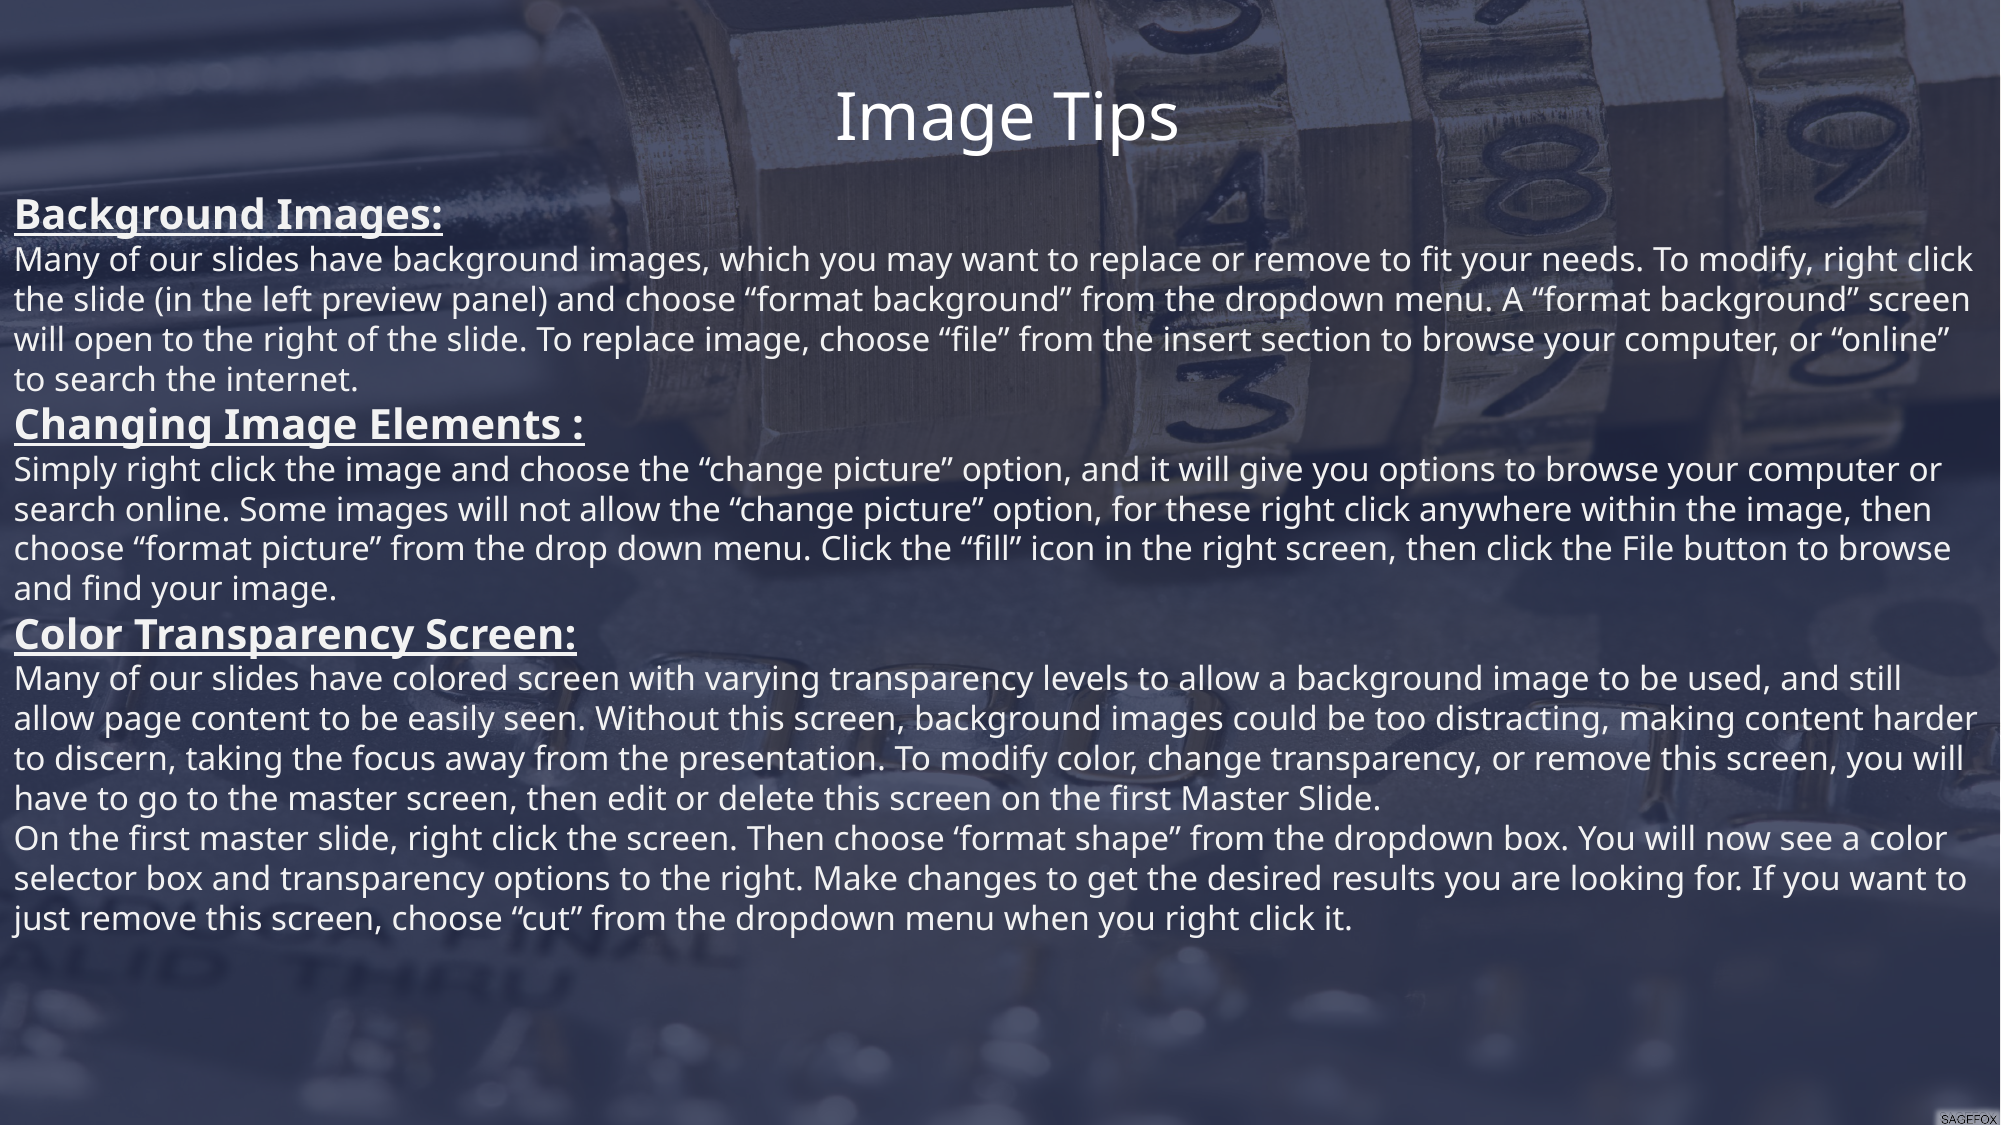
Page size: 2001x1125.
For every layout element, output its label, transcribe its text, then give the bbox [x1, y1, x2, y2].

picture [1938, 1114, 1999, 1125]
title Image Tips [597, 59, 1420, 177]
text_box Background Images: Many of our slides have background images, which you may want to replace or remove to fit your needs. To modify, right click the slide (in the left preview panel) and choose “format background” from the dropdown menu. A “format background” screen will open to the right of the slide. To replace image, choose “file” from the insert section to browse your computer, or “online” to search the internet. Changing Image Elements : Simply right click the image and choose the “change picture” option, and it will give you options to browse your computer or search online. Some images will not allow the “change picture” option, for these right click anywhere within the image, then choose “format picture” from the drop down menu. Click the “fill” icon in the right screen, then click the File button to browse and find your image. Color Transparency Screen: Many of our slides have colored screen with varying transparency levels to allow a background image to be used, and still allow page content to be easily seen. Without this screen, background images could be too distracting, making content harder to discern, taking the focus away from the presentation. To modify color, change transparency, or remove this screen, you will have to go to the master screen, then edit or delete this screen on the first Master Slide. On the first master slide, right click the screen. Then choose ‘format shape” from the dropdown box. You will now see a color selector box and transparency options to the right. Make changes to get the desired results you are looking for. If you want to just remove this screen, choose “cut” from the dropdown menu when you right click it. [0, 0, 2000, 1125]
